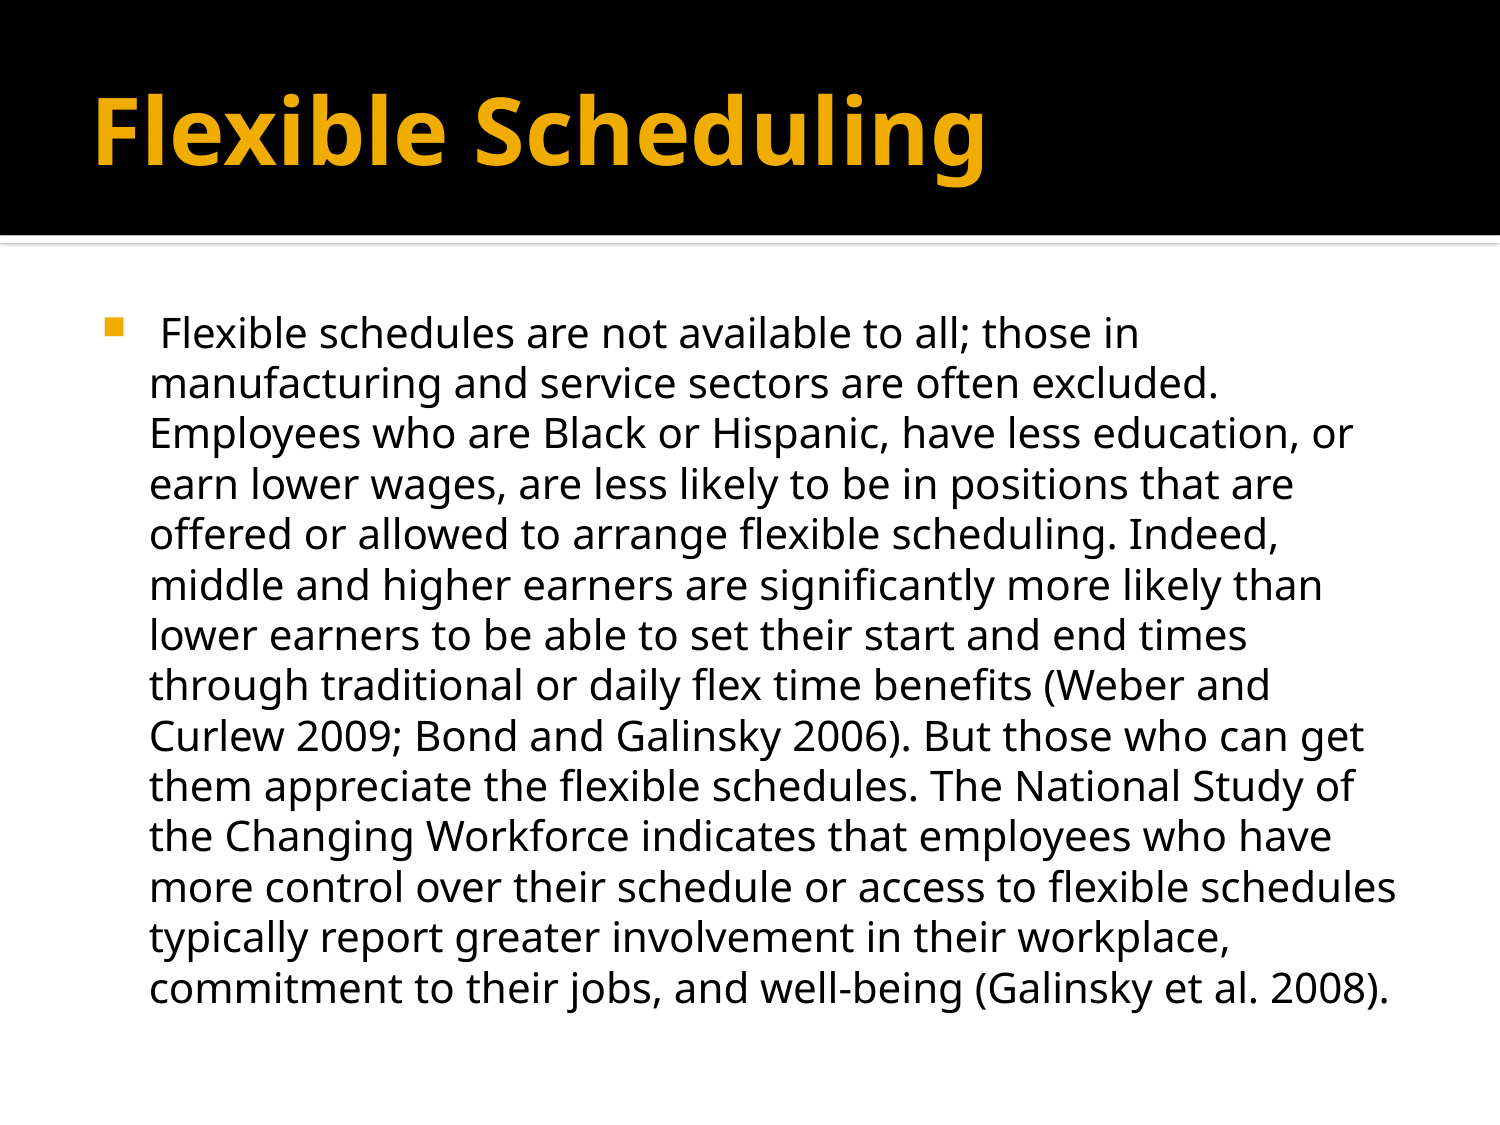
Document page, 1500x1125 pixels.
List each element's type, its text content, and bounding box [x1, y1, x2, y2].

title Flexible Scheduling [75, 25, 1425, 231]
list Flexible schedules are not available to all; those in manufacturing and service sectors are often excluded. Employees who are Black or Hispanic, have less education, or earn lower wages, are less likely to be in positions that are offered or allowed to arrange flexible scheduling. Indeed, middle and higher earners are significantly more likely than lower earners to be able to set their start and end times through traditional or daily flex time benefits (Weber and Curlew 2009; Bond and Galinsky 2006). But those who can get them appreciate the flexible schedules. The National Study of the Changing Workforce indicates that employees who have more control over their schedule or access to flexible schedules typically report greater involvement in their workplace, commitment to their jobs, and well-being (Galinsky et al. 2008). [75, 291, 1425, 1050]
